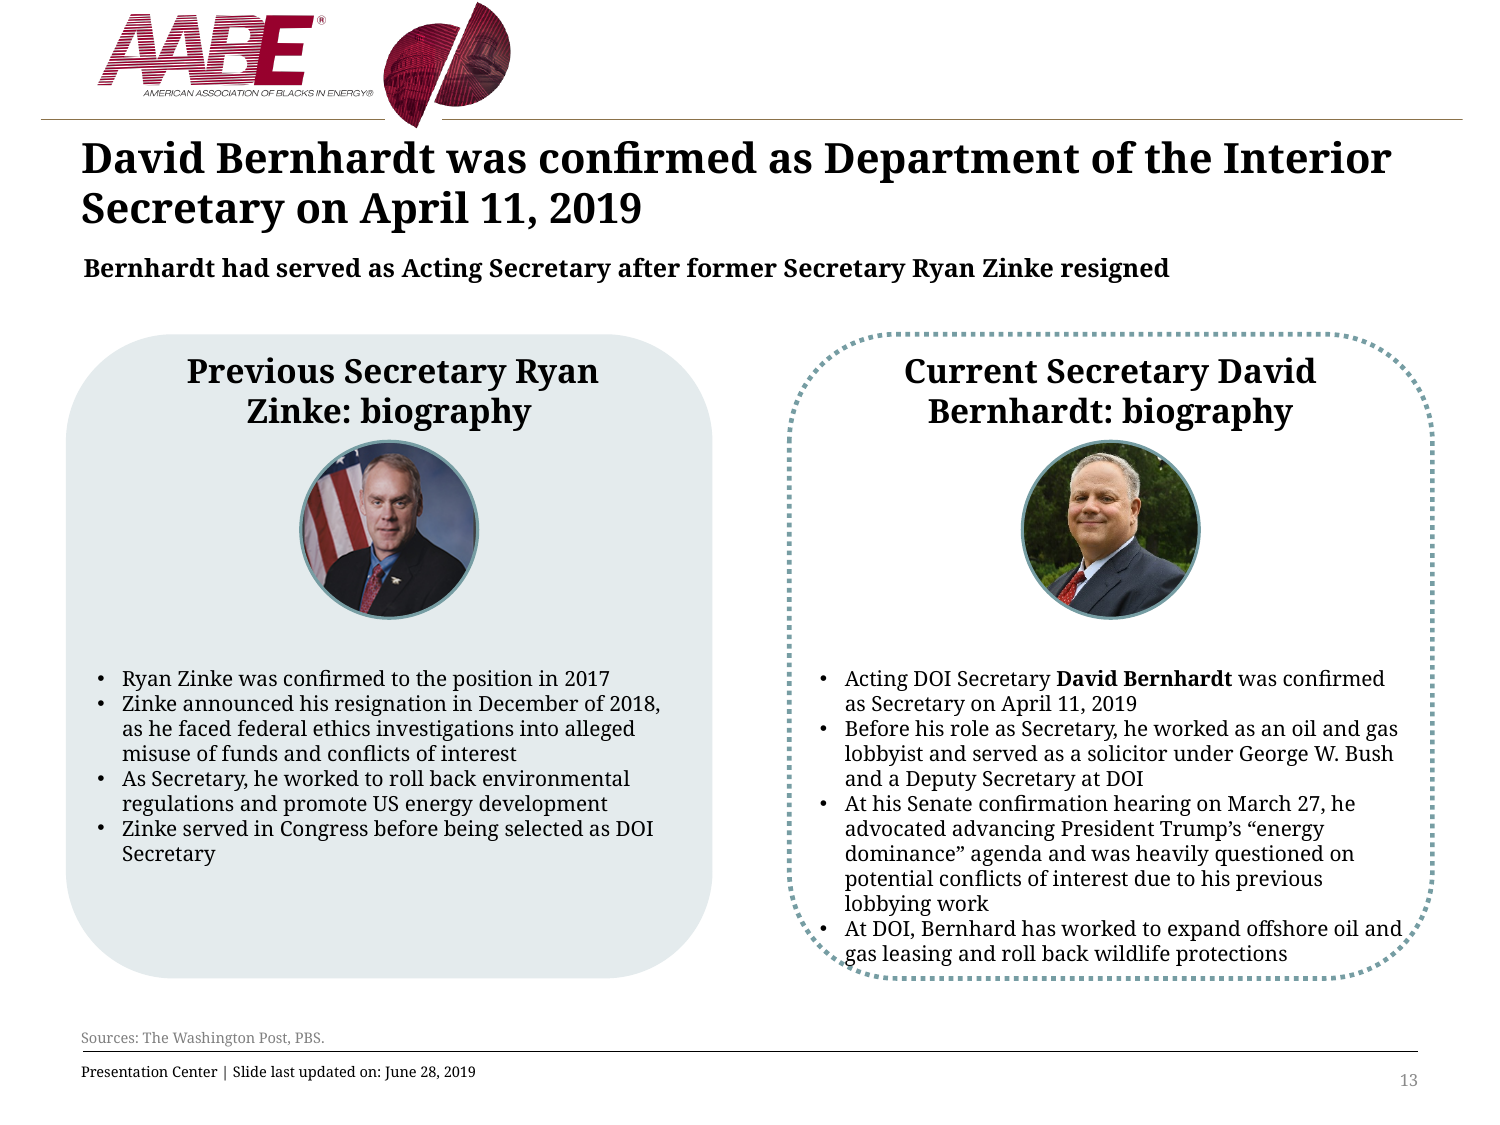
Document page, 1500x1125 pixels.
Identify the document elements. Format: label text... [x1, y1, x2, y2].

text_box [128, 333, 651, 343]
text_box [853, 333, 1371, 343]
text_box [788, 361, 1434, 980]
text_box Presentation Center | Slide last updated on: June 28, 2019 [66, 1054, 566, 1110]
text_box Current Secretary David Bernhardt: biography [823, 343, 1398, 438]
text_box Ryan Zinke was confirmed to the position in 2017 Zinke announced his resignation in December of 2018, as he faced federal ethics investigations into alleged misuse of funds and conflicts of interest As Secretary, he worked to roll back environmental regulations and promote US energy development Zinke served in Congress before being selected as DOI Secretary [81, 651, 691, 916]
text_box Previous Secretary Ryan Zinke: biography [117, 343, 661, 438]
text_box David Bernhardt was confirmed as Department of the Interior Secretary on April 11, 2019 [66, 124, 1446, 224]
text_box Acting DOI Secretary David Bernhardt was confirmed as Secretary on April 11, 2019 Before his role as Secretary, he worked as an oil and gas lobbyist and served as a solicitor under George W. Bush and a Deputy Secretary at DOI At his Senate confirmation hearing on March 27, he advocated advancing President Trump’s “energy dominance” agenda and was heavily questioned on potential conflicts of interest due to his previous lobbying work At DOI, Bernhard has worked to expand offshore oil and gas leasing and roll back wildlife protections [804, 651, 1420, 916]
text_box Bernhardt had served as Acting Secretary after former Secretary Ryan Zinke resigned [68, 245, 1361, 295]
text_box [64, 348, 714, 980]
picture [1022, 441, 1200, 619]
picture [360, 0, 532, 124]
picture [300, 441, 478, 619]
slide_number 13 [1381, 1054, 1434, 1108]
text_box Sources: The Washington Post, PBS. [66, 1019, 1420, 1054]
